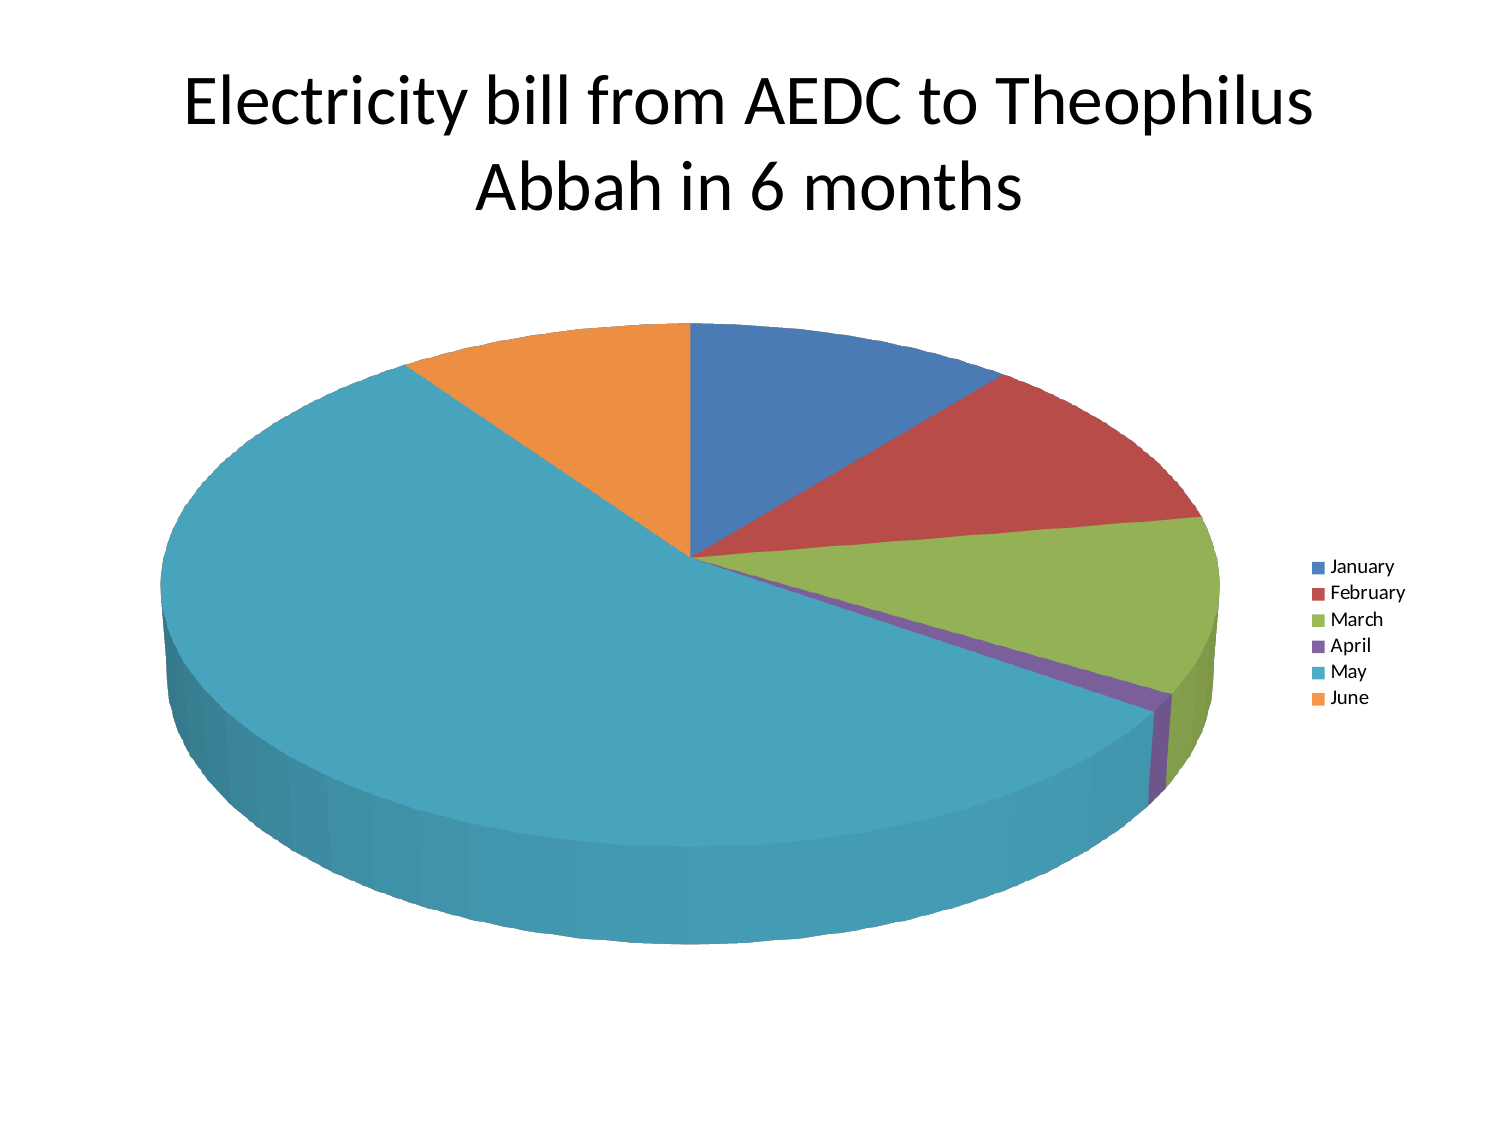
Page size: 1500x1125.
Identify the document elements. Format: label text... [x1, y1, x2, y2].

title Electricity bill from AEDC to Theophilus Abbah in 6 months [75, 45, 1425, 233]
chart [74, 262, 1426, 1006]
